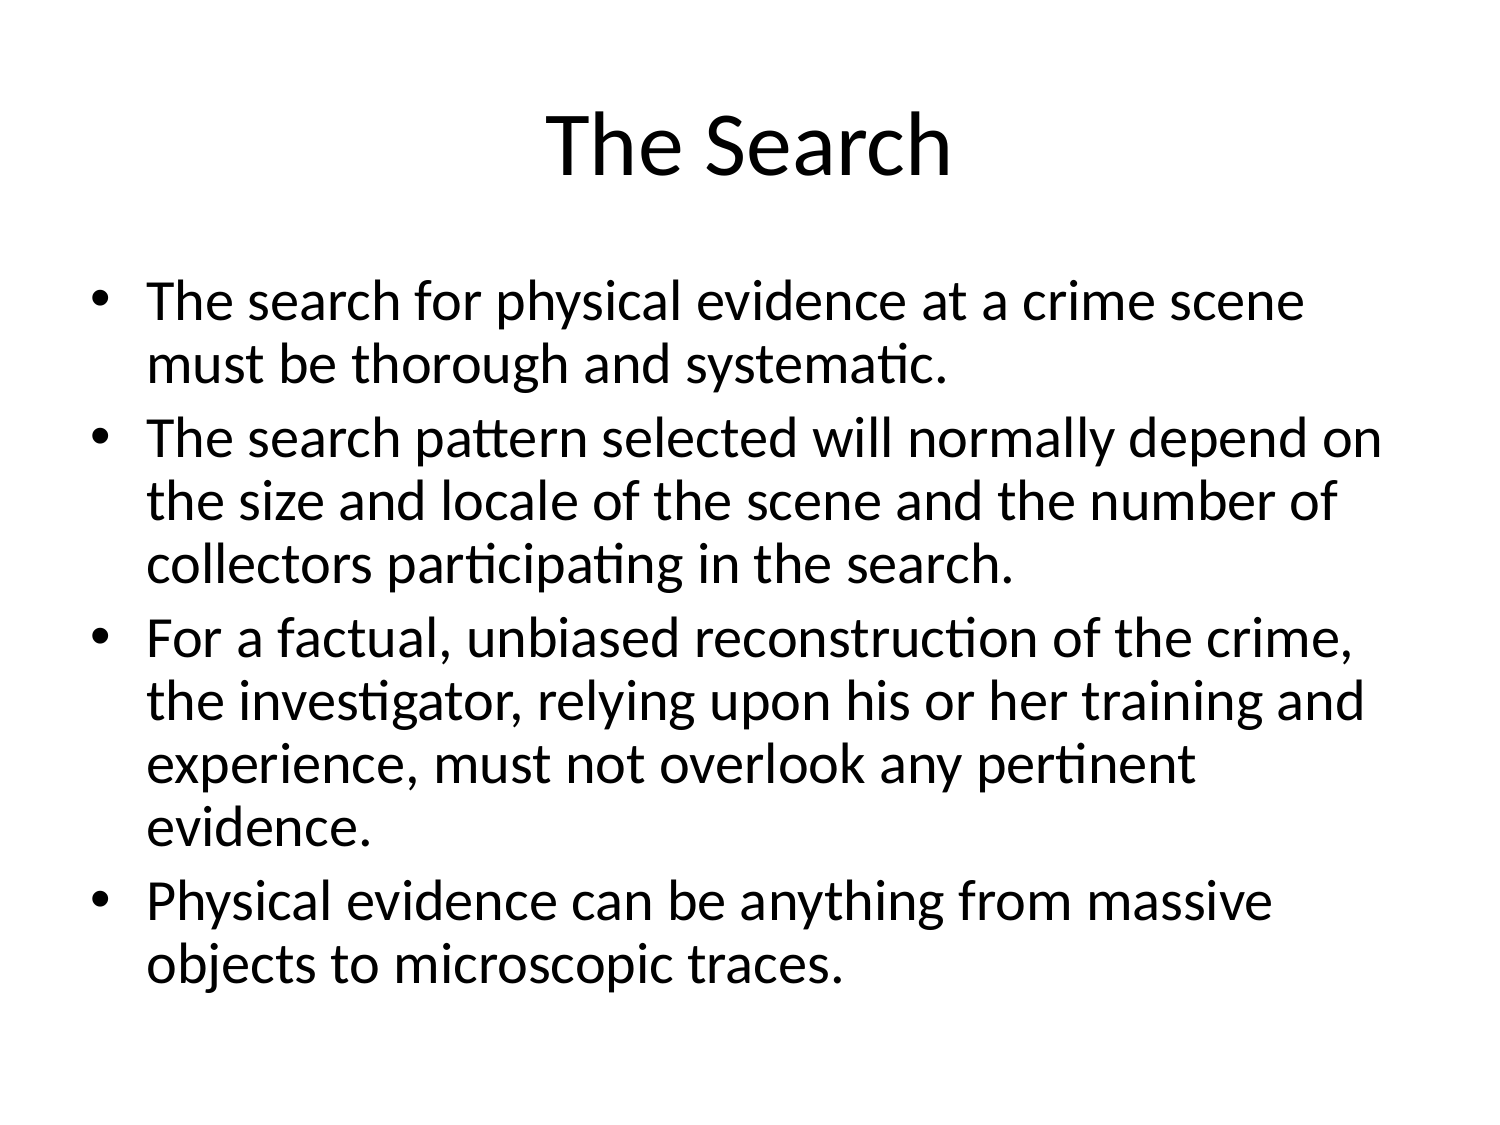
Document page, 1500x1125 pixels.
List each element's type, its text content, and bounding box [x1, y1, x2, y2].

title The Search [75, 45, 1425, 233]
list The search for physical evidence at a crime scene must be thorough and systematic. The search pattern selected will normally depend on the size and locale of the scene and the number of collectors participating in the search. For a factual, unbiased reconstruction of the crime, the investigator, relying upon his or her training and experience, must not overlook any pertinent evidence. Physical evidence can be anything from massive objects to microscopic traces. [75, 262, 1425, 1005]
